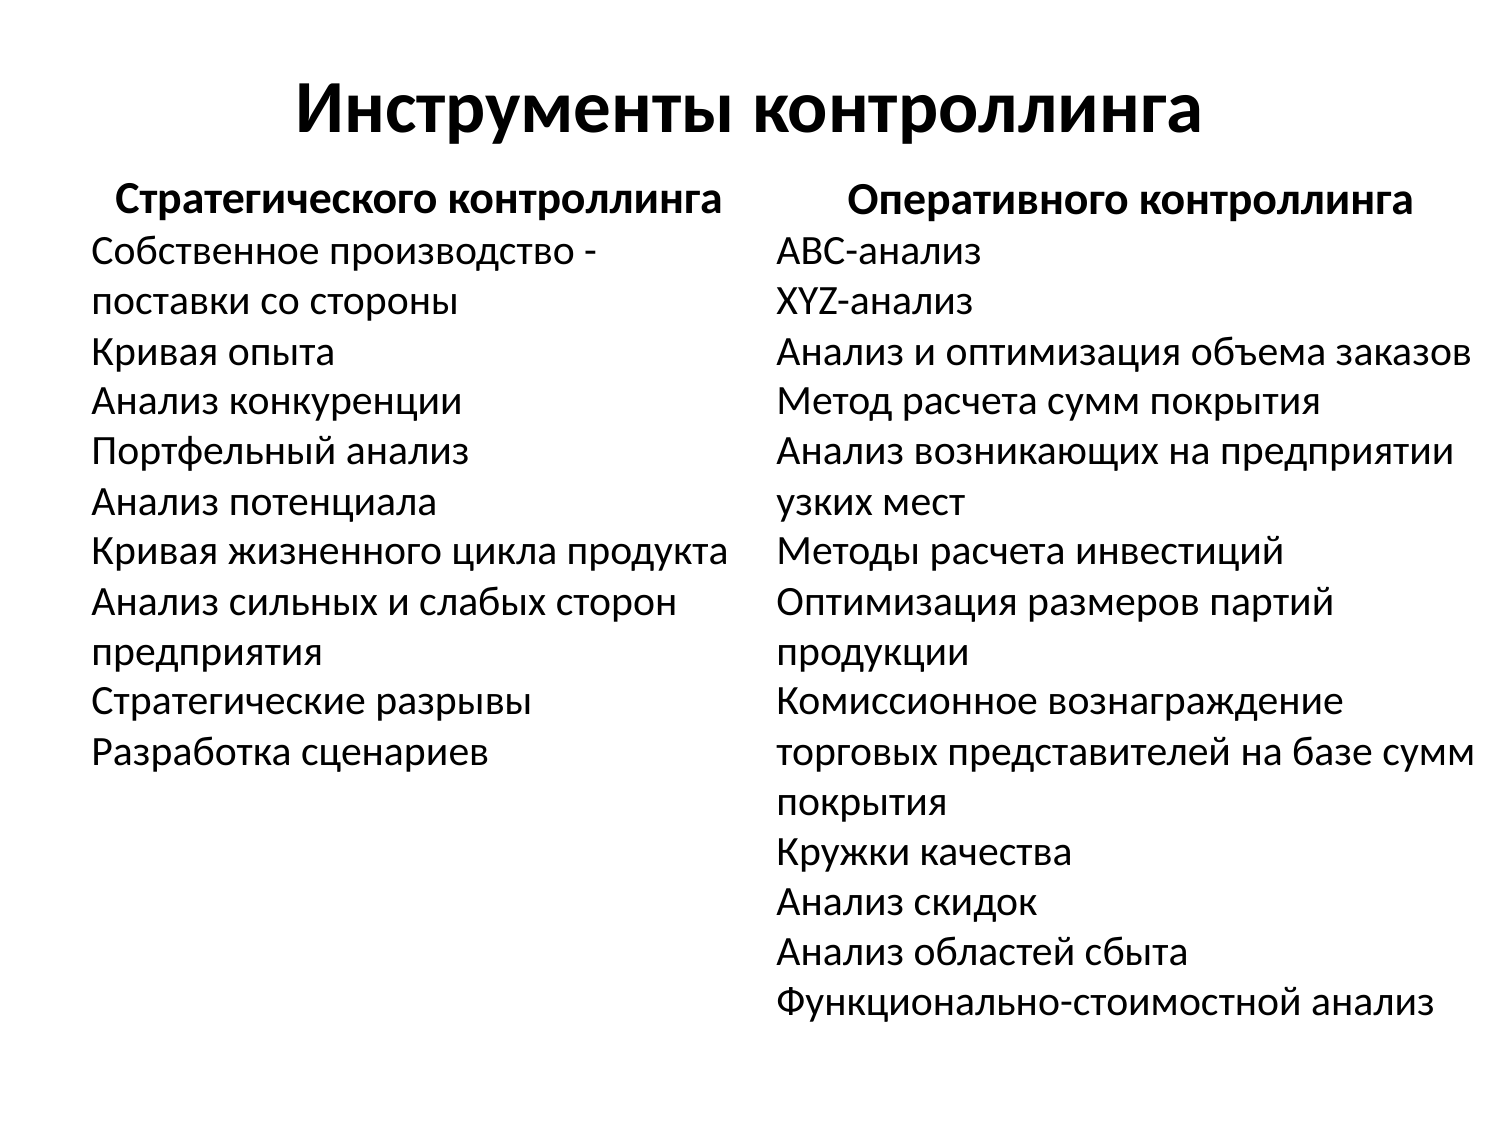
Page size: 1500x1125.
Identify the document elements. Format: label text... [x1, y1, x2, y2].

text_box Оперативного контроллинга АВС-анализ XYZ-анализ Анализ и оптимизация объема заказов Метод расчета сумм покрытия Анализ возникающих на предприятии узких мест Методы расчета инвестиций Оптимизация размеров партий продукции Комиссионное вознаграждение торговых представителей на базе сумм покрытия Кружки качества Анализ скидок Анализ областей сбыта Функционально-стоимостной анализ [761, 160, 1500, 1031]
title Инструменты контроллинга [75, 45, 1425, 161]
text_box Стратегического контроллинга Собственное производство - поставки со стороны Кривая опыта Анализ конкуренции Портфельный анализ Анализ потенциала Кривая жизненного цикла продукта Анализ сильных и слабых сторон предприятия Стратегические разрывы Разработка сценариев [76, 160, 761, 781]
